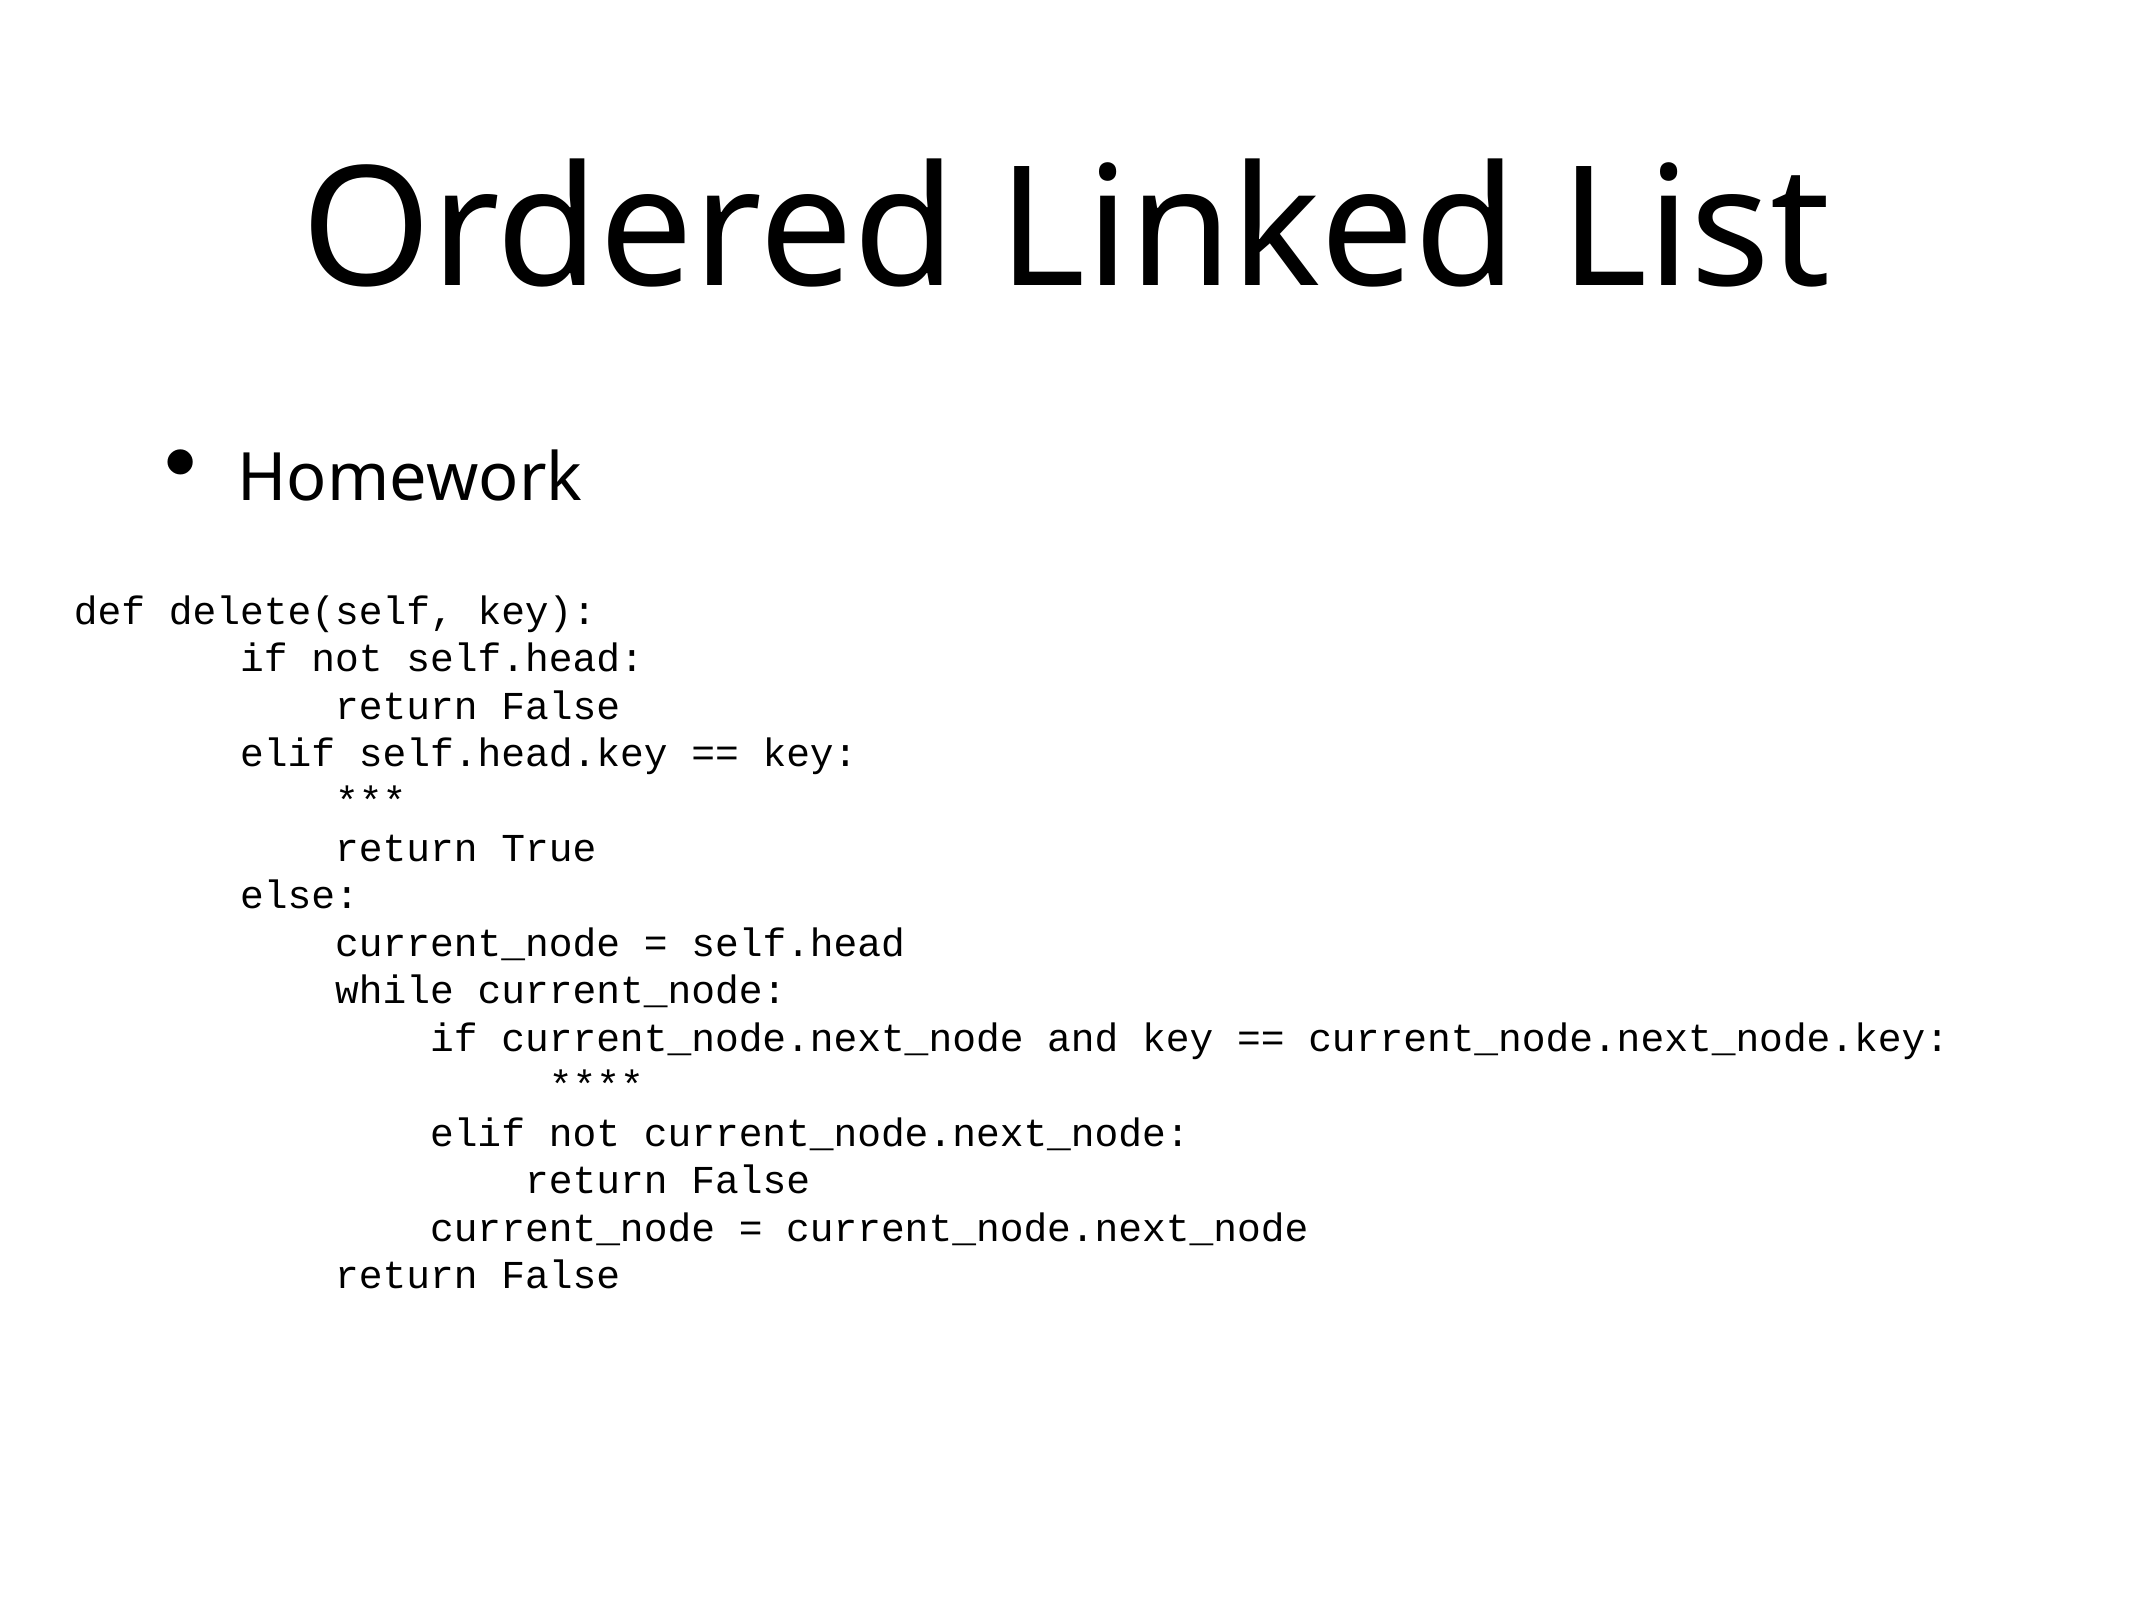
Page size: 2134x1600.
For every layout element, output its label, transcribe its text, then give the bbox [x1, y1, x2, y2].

title Ordered Linked List [155, 41, 1978, 397]
text_box def delete(self, key): if not self.head: return False elif self.head.key == key: *** return True else: current_node = self.head while current_node: if current_node.next_node and key == current_node.next_node.key: **** elif not current_node.next_node: return False current_node = current_node.next_node return False [41, 576, 1959, 1306]
list Homework [155, 424, 1978, 1457]
